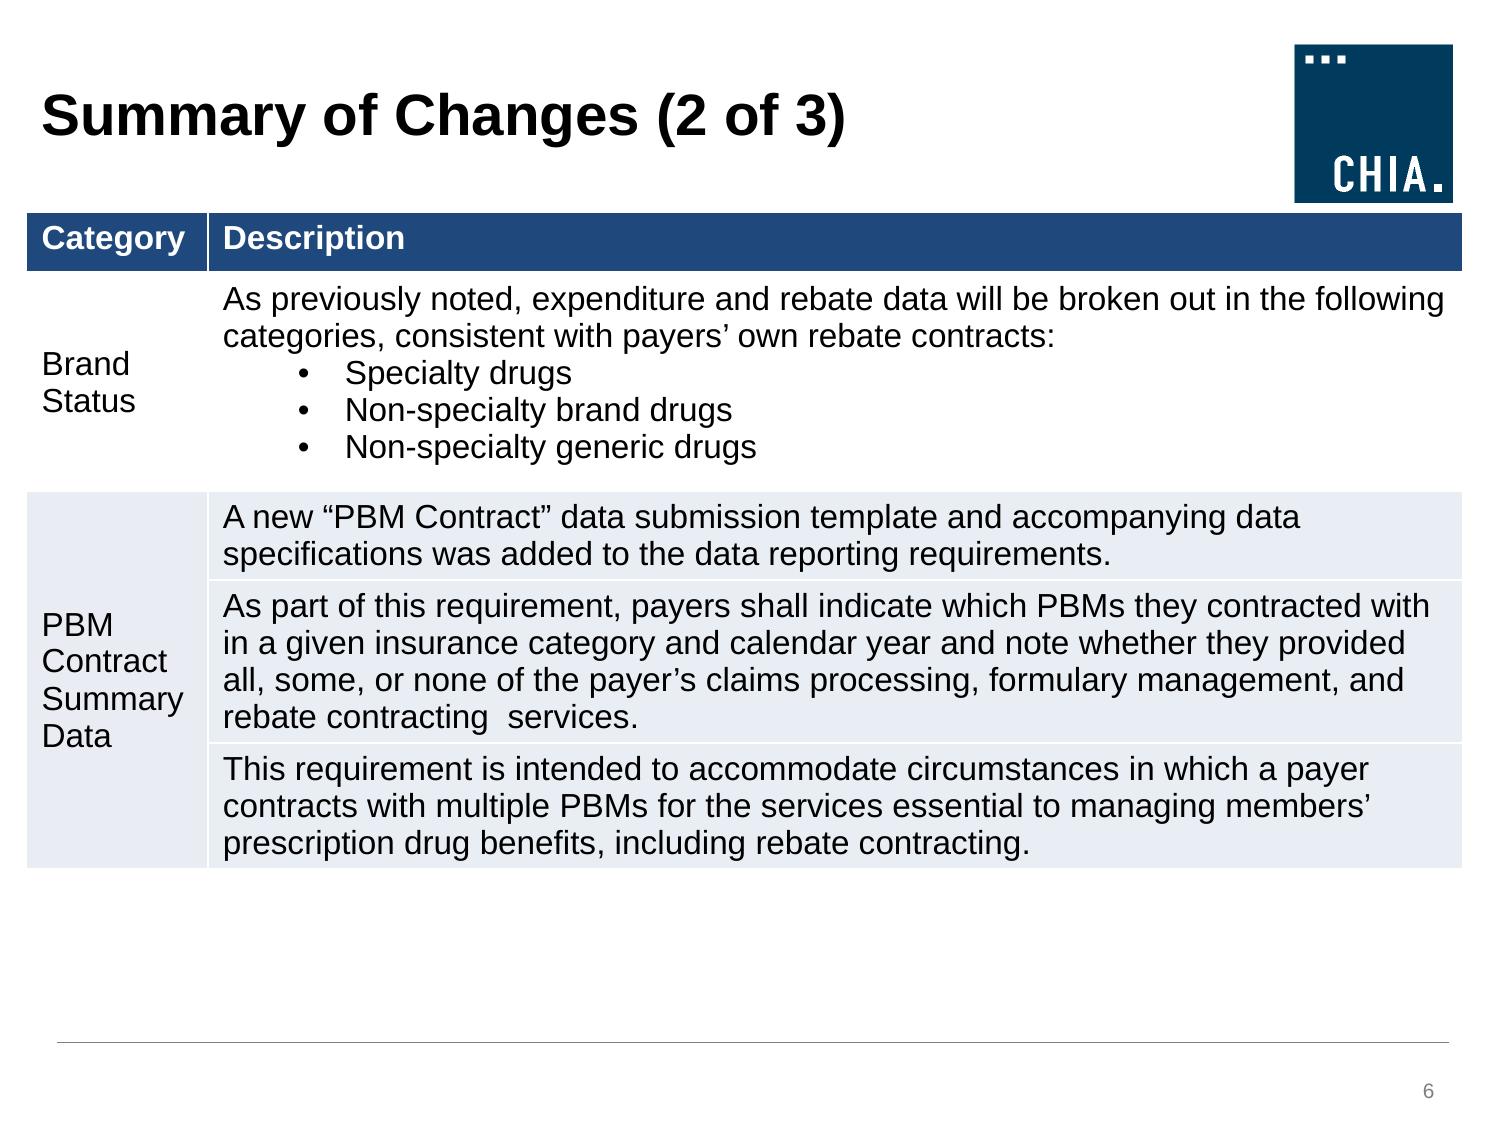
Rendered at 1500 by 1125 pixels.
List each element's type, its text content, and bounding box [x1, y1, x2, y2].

text_box Summary of Changes (2 of 3) [26, 58, 1301, 165]
table_cell As previously noted, expenditure and rebate data will be broken out in the following categories, consistent with payers’ own rebate contracts: Specialty drugs Non-specialty brand drugs Non-specialty generic drugs [209, 276, 1462, 490]
table_cell PBM Contract Summary Data [27, 492, 207, 868]
table_cell A new “PBM Contract” data submission template and accompanying data specifications was added to the data reporting requirements. [209, 492, 1462, 579]
table_cell As part of this requirement, payers shall indicate which PBMs they contracted with in a given insurance category and calendar year and note whether they provided all, some, or none of the payer’s claims processing, formulary management, and rebate contracting services. [209, 581, 1462, 742]
table_header Category [27, 213, 207, 271]
slide_number 6 [1099, 1060, 1450, 1121]
table_cell Brand Status [27, 276, 207, 490]
picture [1260, 17, 1486, 243]
table_cell This requirement is intended to accommodate circumstances in which a payer contracts with multiple PBMs for the services essential to managing members’ prescription drug benefits, including rebate contracting. [209, 744, 1462, 868]
table_header Description [209, 213, 1462, 271]
